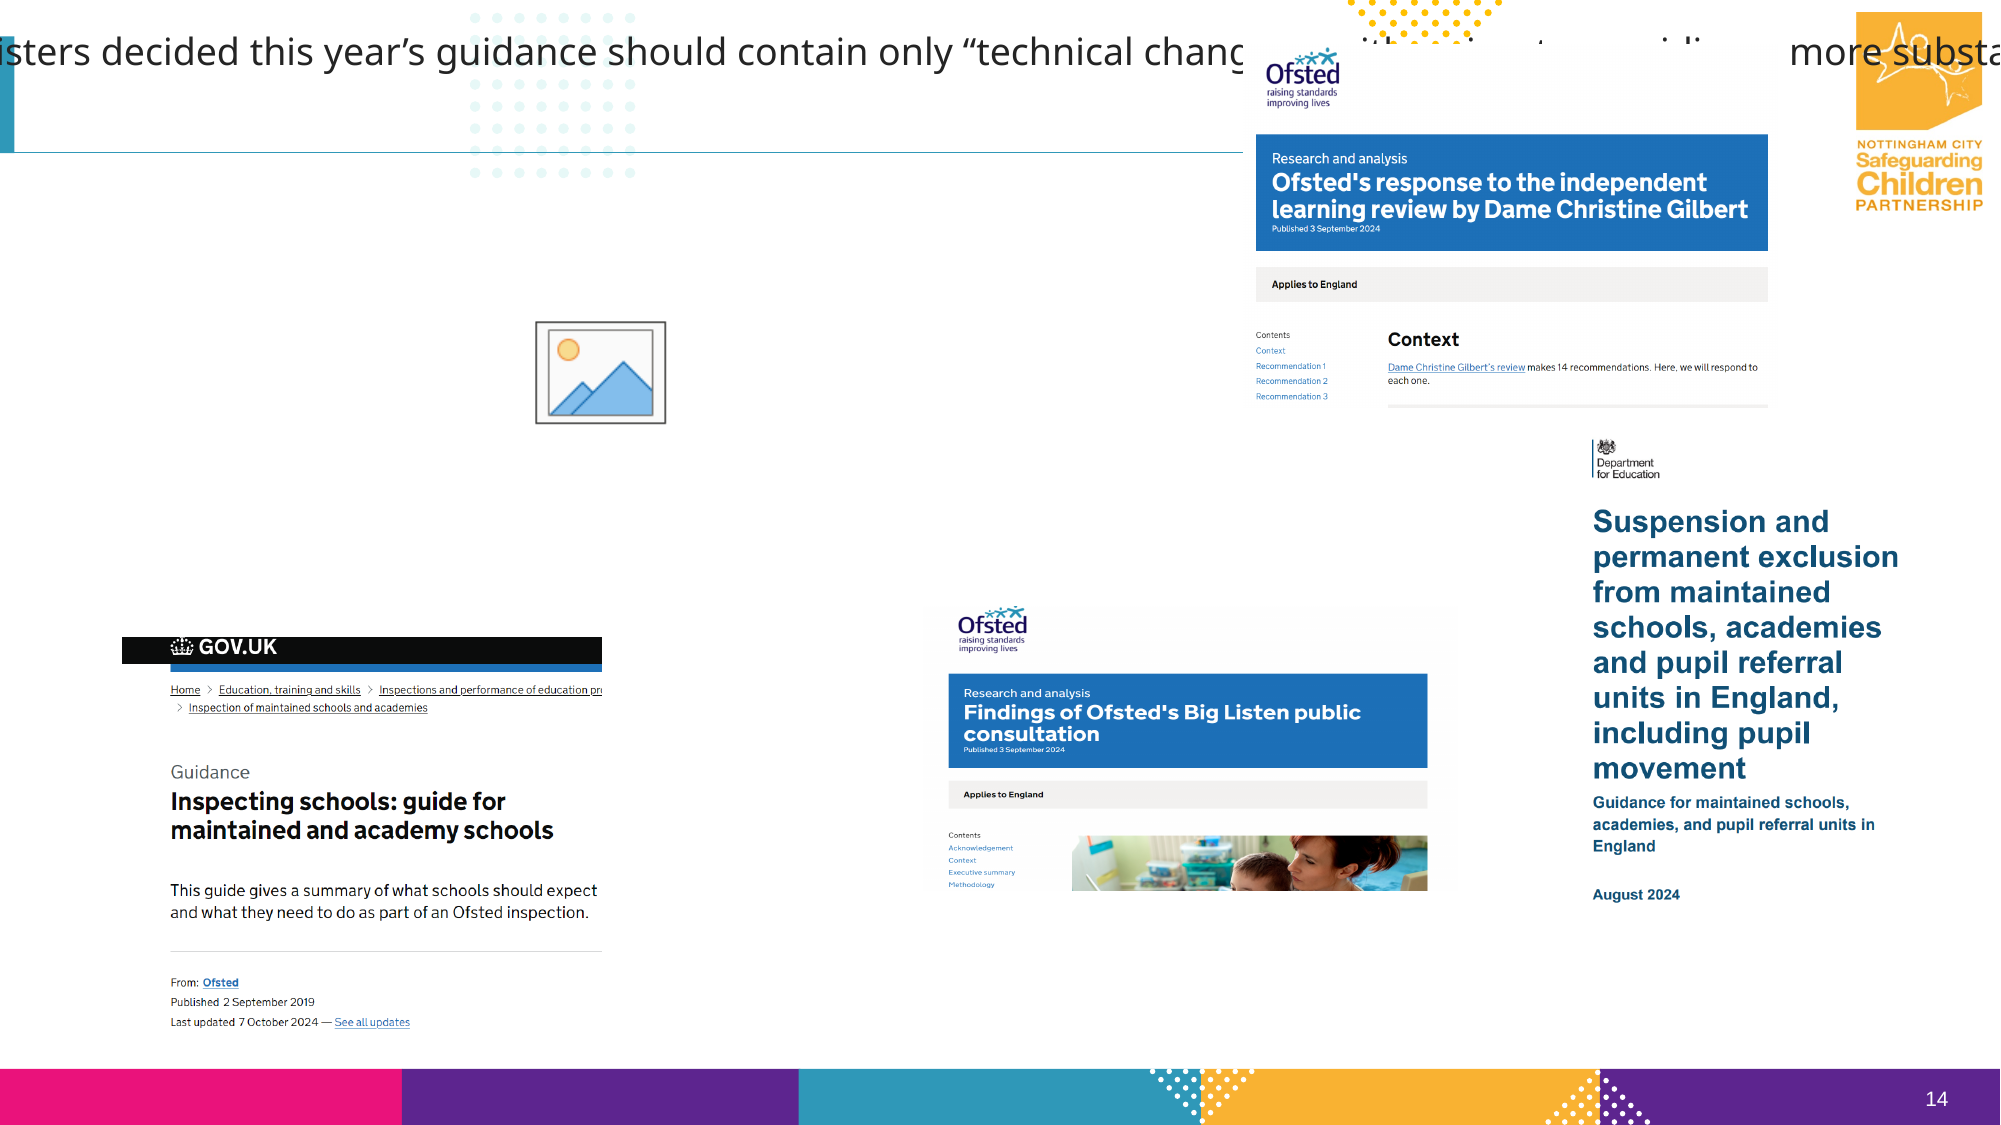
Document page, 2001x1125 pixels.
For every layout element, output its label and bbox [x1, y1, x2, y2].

picture [1563, 427, 1937, 925]
picture [1243, 44, 1778, 408]
picture [40, 20, 1458, 1055]
picture [1856, 12, 1983, 211]
